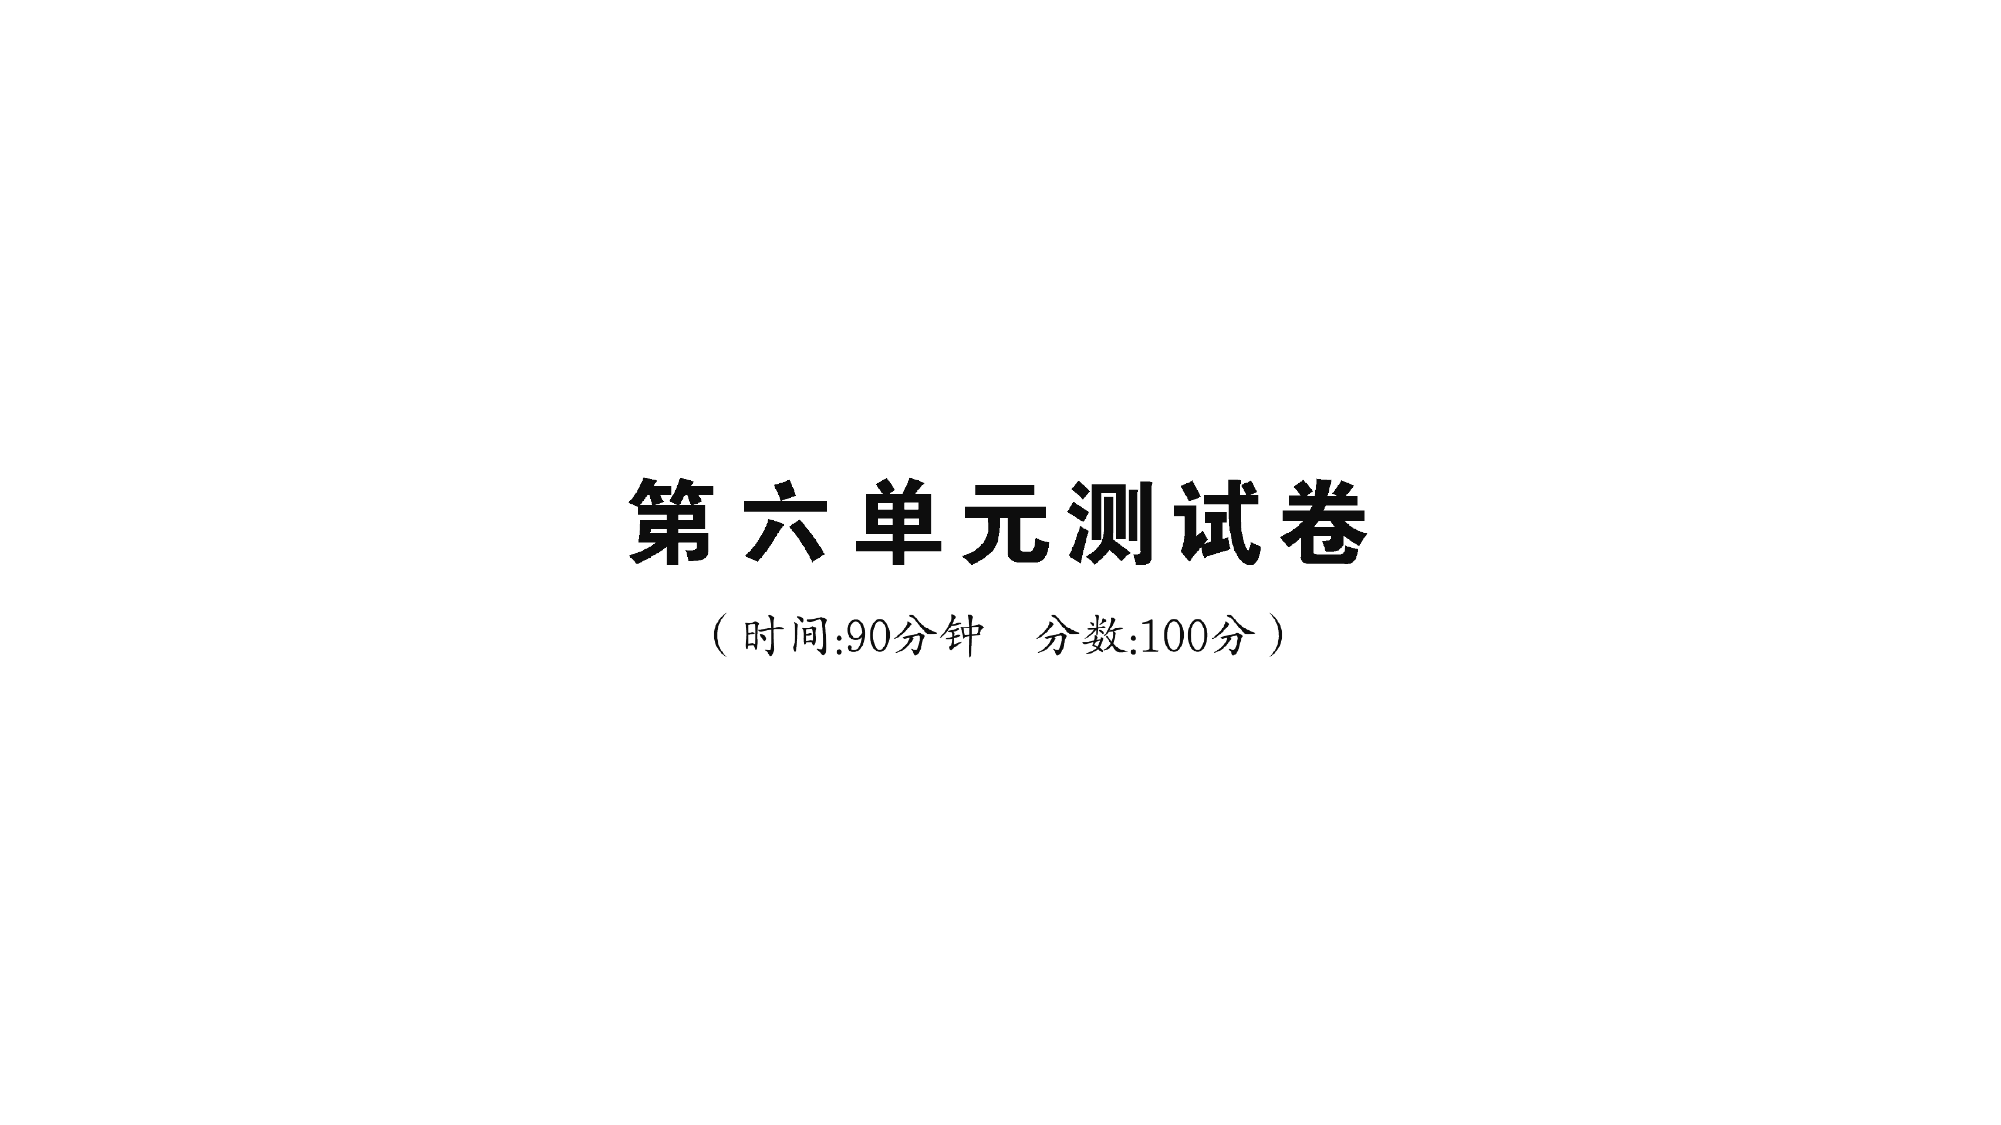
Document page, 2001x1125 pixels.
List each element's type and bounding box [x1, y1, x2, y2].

picture [601, 443, 1394, 681]
